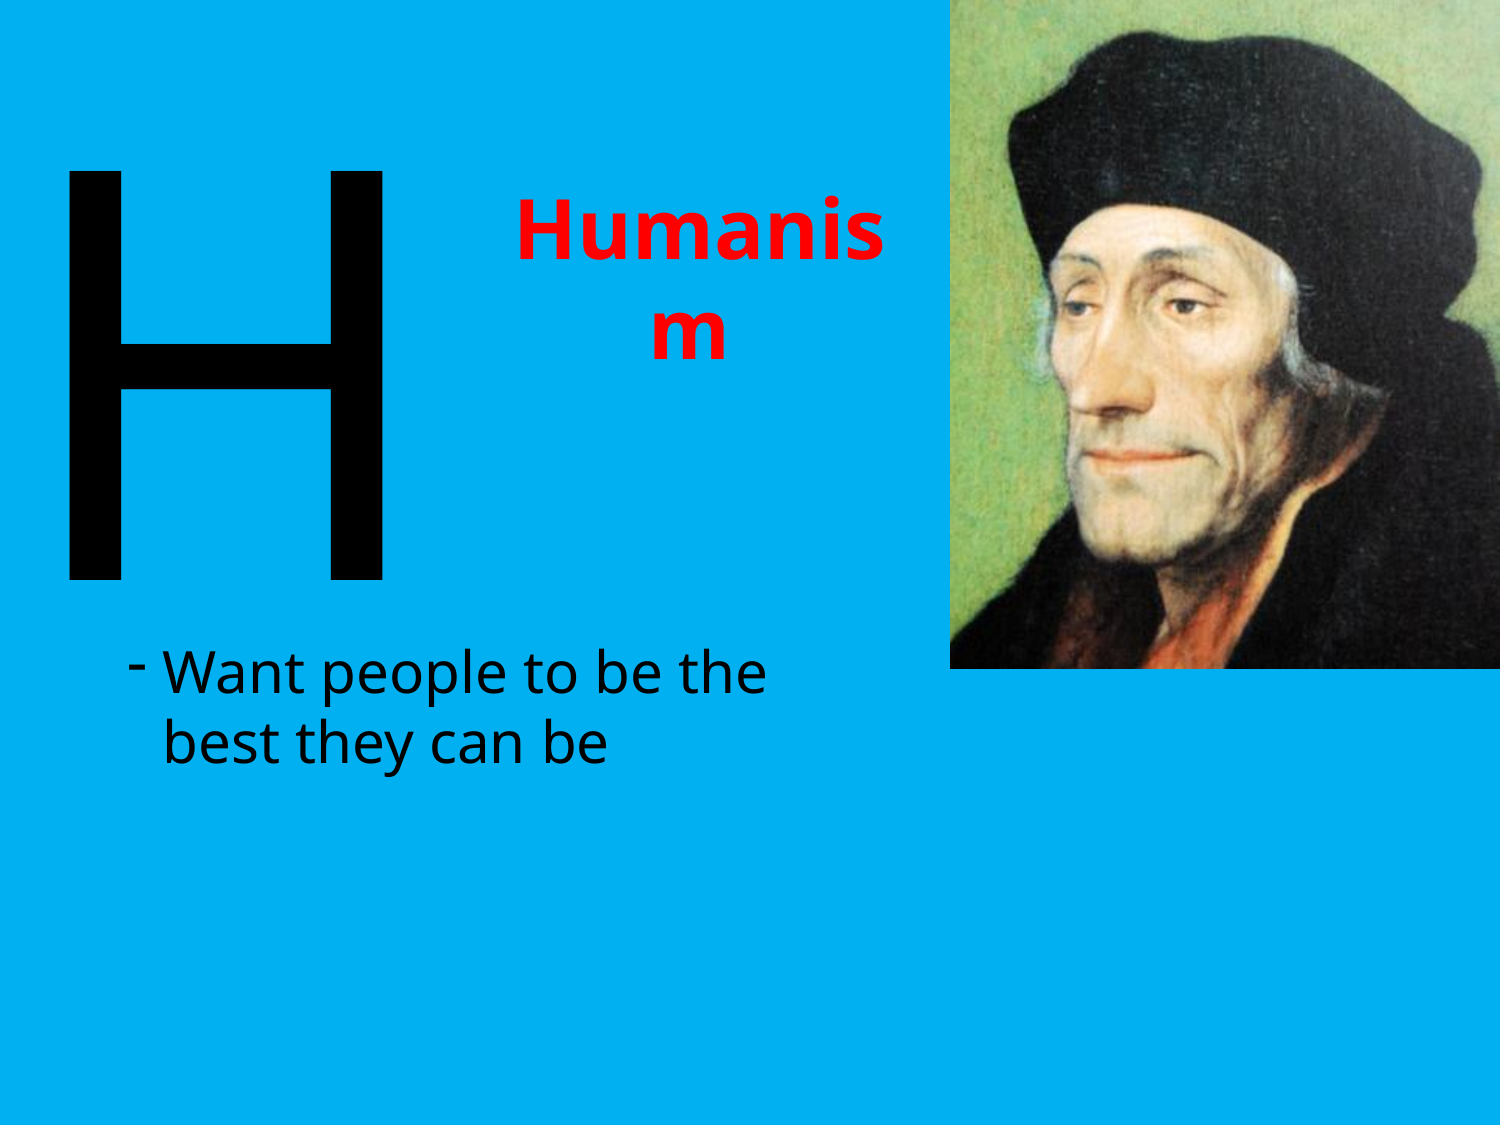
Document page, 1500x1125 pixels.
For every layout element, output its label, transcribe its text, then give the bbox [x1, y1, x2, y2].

title Humanism [462, 99, 938, 563]
text_box Want people to be the best they can be [112, 628, 875, 853]
picture [951, 0, 1500, 668]
text_box H [0, 0, 400, 703]
